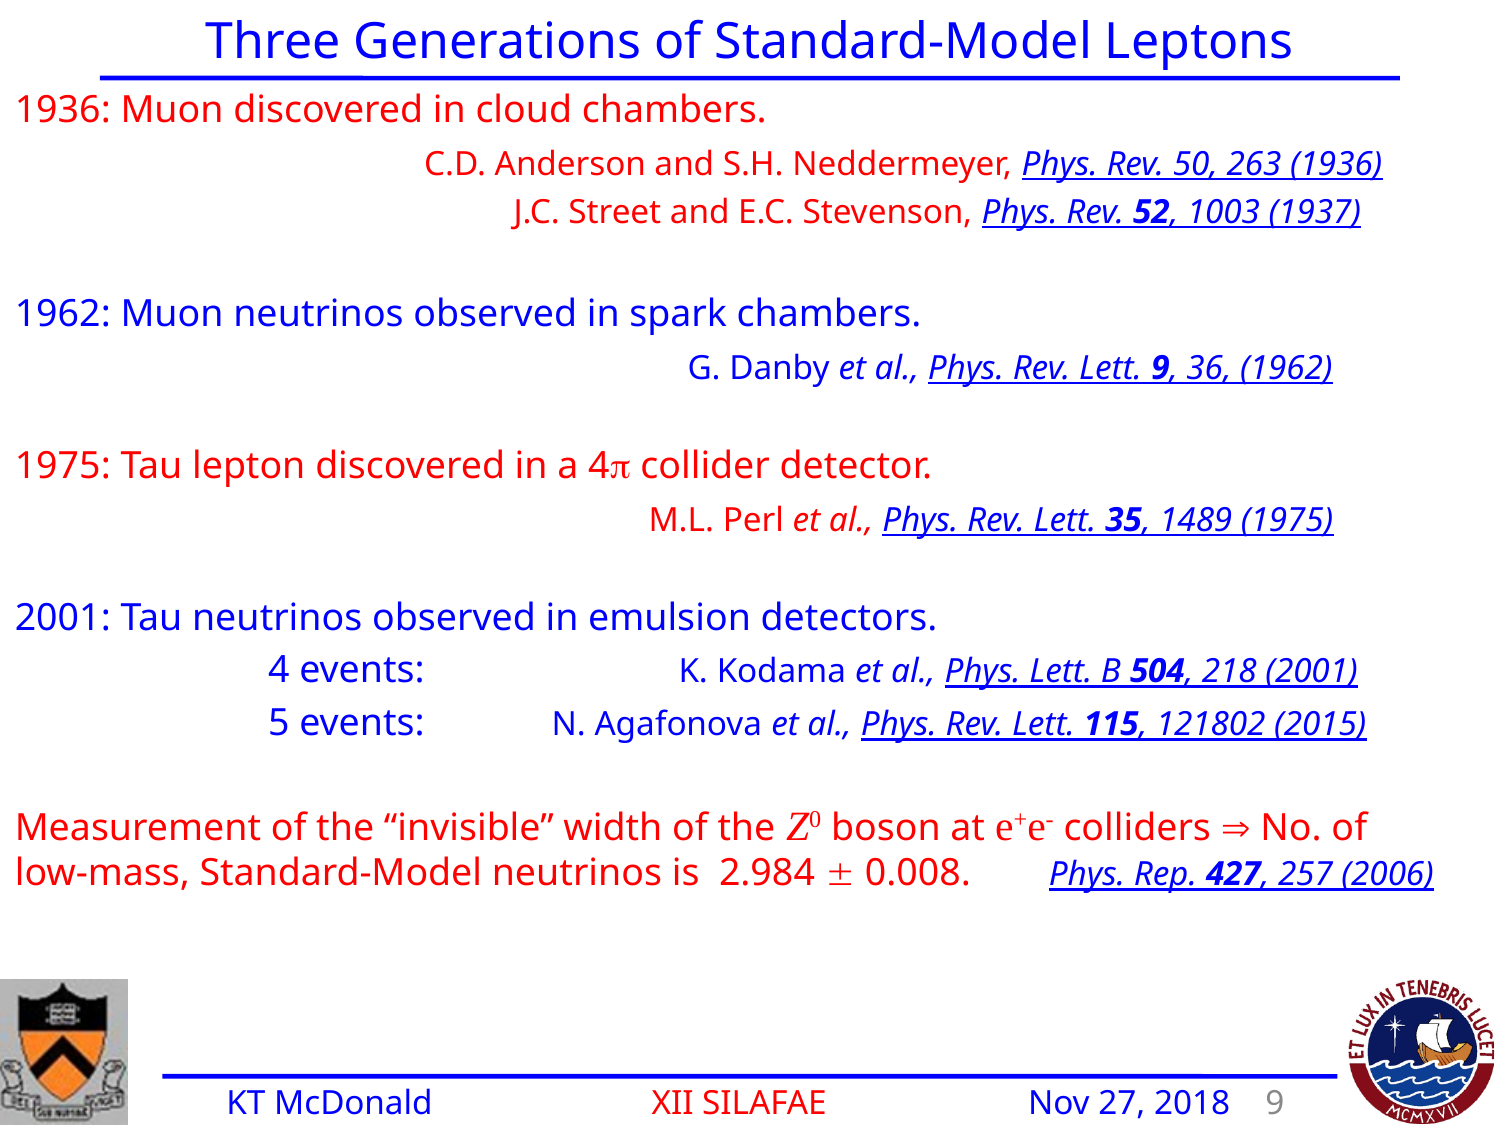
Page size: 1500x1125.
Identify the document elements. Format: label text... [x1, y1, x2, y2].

text_box Three Generations of Standard-Model Leptons [0, 1, 1500, 78]
picture [1348, 978, 1495, 1124]
picture [0, 979, 128, 1125]
text_box 1936: Muon discovered in cloud chambers. C.D. Anderson and S.H. Neddermeyer, Phys. Rev. 50, 263 (1936) J.C. Street and E.C. Stevenson, Phys. Rev. 52, 1003 (1937) 1962: Muon neutrinos observed in spark chambers. G. Danby et al., Phys. Rev. Lett. 9, 36, (1962) 1975: Tau lepton discovered in a 4 collider detector. M.L. Perl et al., Phys. Rev. Lett. 35, 1489 (1975) 2001: Tau neutrinos observed in emulsion detectors. 4 events: K. Kodama et al., Phys. Lett. B 504, 218 (2001) 5 events: N. Agafonova et al., Phys. Rev. Lett. 115, 121802 (2015) Measurement of the “invisible” width of the Z0 boson at e+e- colliders  No. of low-mass, Standard-Model neutrinos is 2.984  0.008. Phys. Rep. 427, 257 (2006) [0, 78, 1500, 948]
